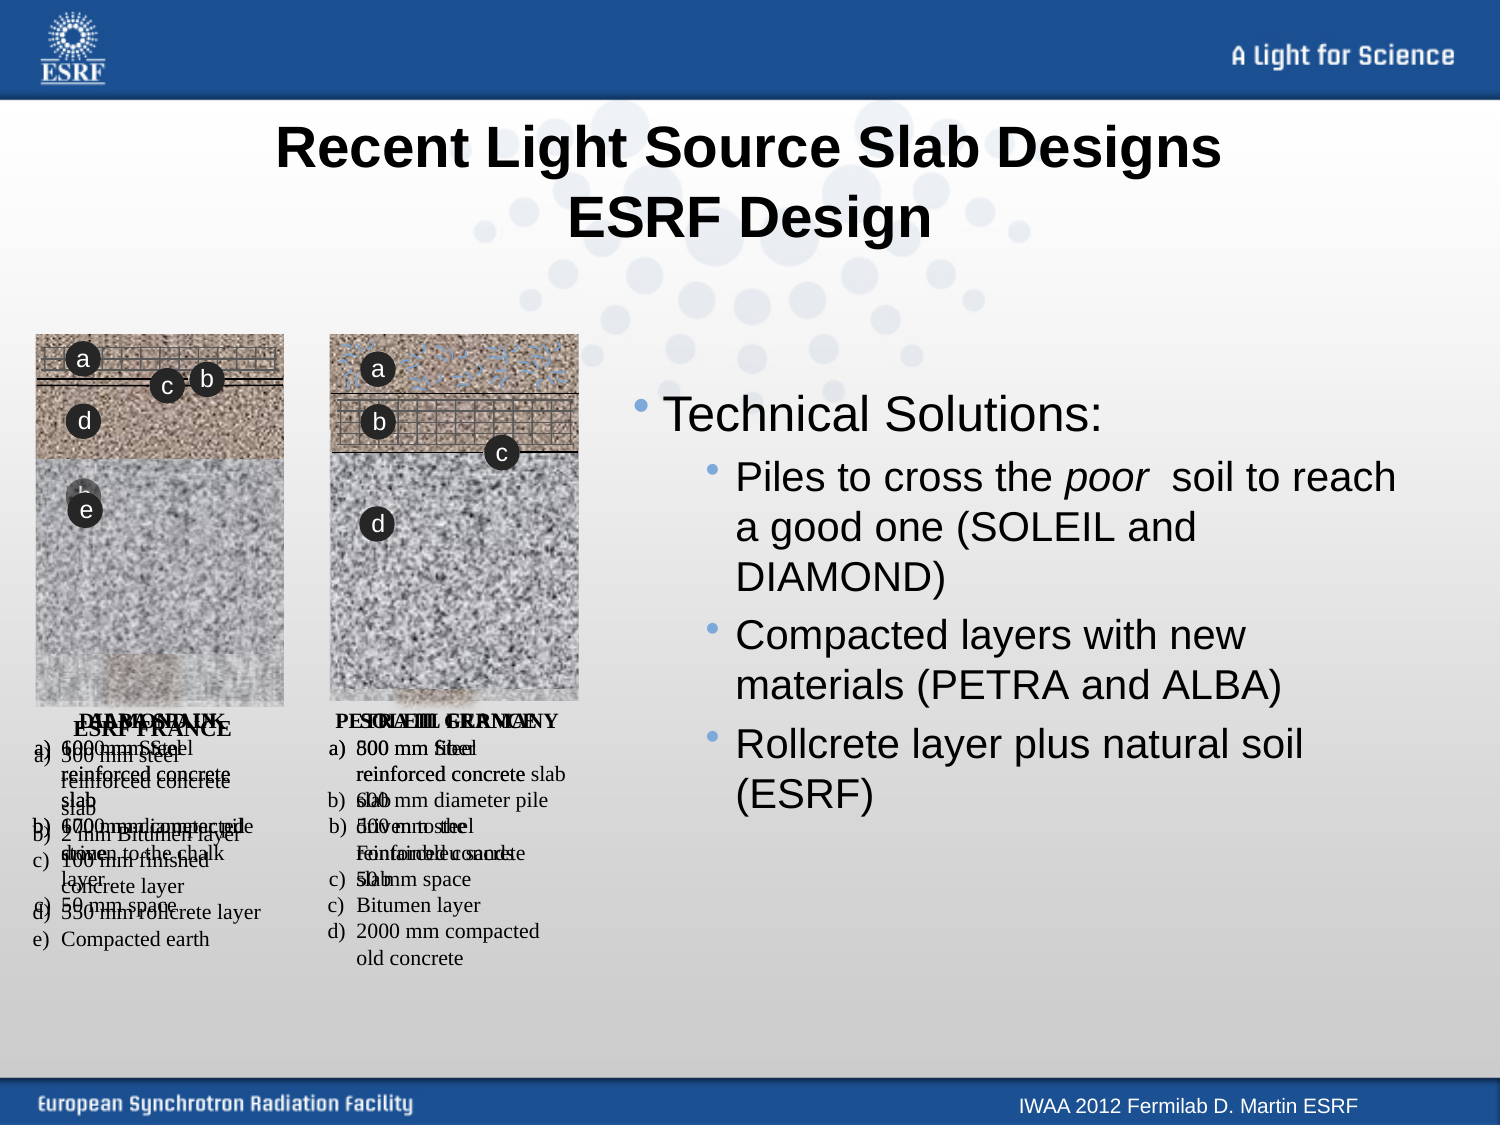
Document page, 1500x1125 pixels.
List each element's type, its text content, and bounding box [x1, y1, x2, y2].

title Recent Light Source Slab Designs ESRF Design [74, 108, 1426, 249]
picture [0, 0, 1500, 1125]
list Technical Solutions: Piles to cross the poor soil to reach a good one (Soleil and Diamond) Compacted layers with new materials (Petra and Alba) Rollcrete layer plus natural soil (Esrf) [617, 373, 1426, 1006]
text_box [17, 334, 287, 971]
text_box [17, 334, 581, 981]
footer IWAA 2012 Fermilab D. Martin ESRF [689, 1084, 1374, 1123]
